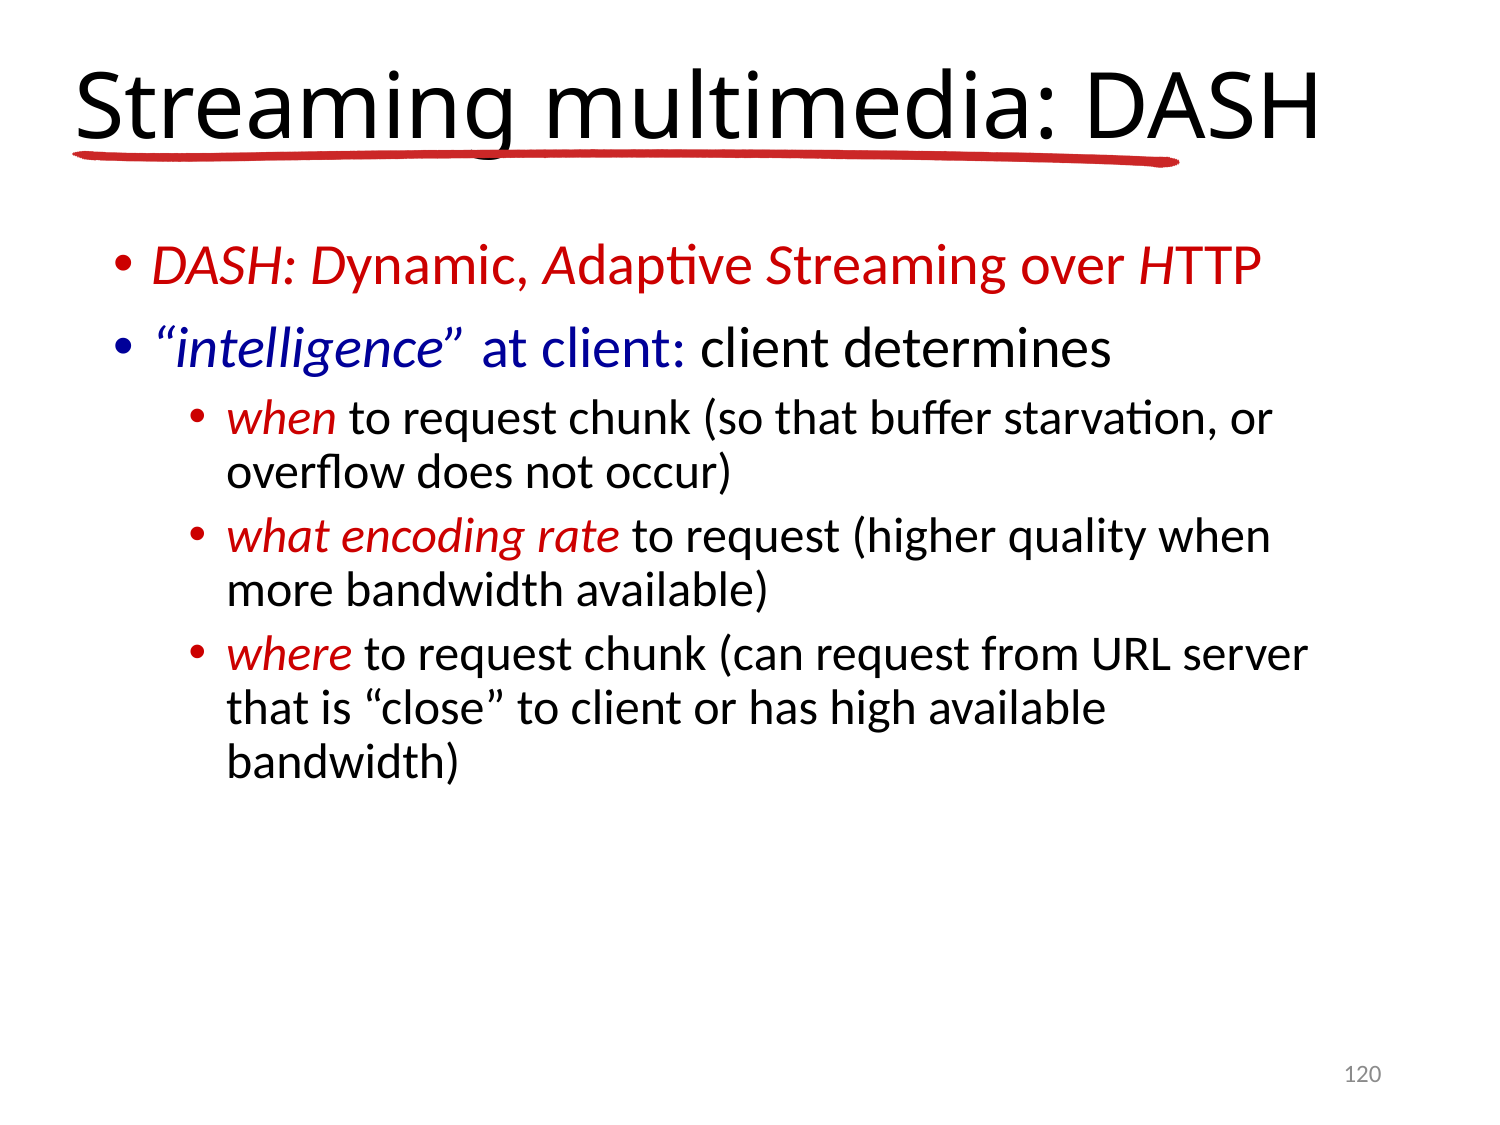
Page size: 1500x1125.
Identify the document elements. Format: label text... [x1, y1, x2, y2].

picture [67, 144, 1193, 173]
slide_number 120 [1059, 1042, 1397, 1103]
list DASH: Dynamic, Adaptive Streaming over HTTP “intelligence” at client: client determines when to request chunk (so that buffer starvation, or overflow does not occur) what encoding rate to request (higher quality when more bandwidth available) where to request chunk (can request from URL server that is “close” to client or has high available bandwidth) [98, 226, 1374, 1056]
title Streaming multimedia: DASH [59, 37, 1400, 181]
